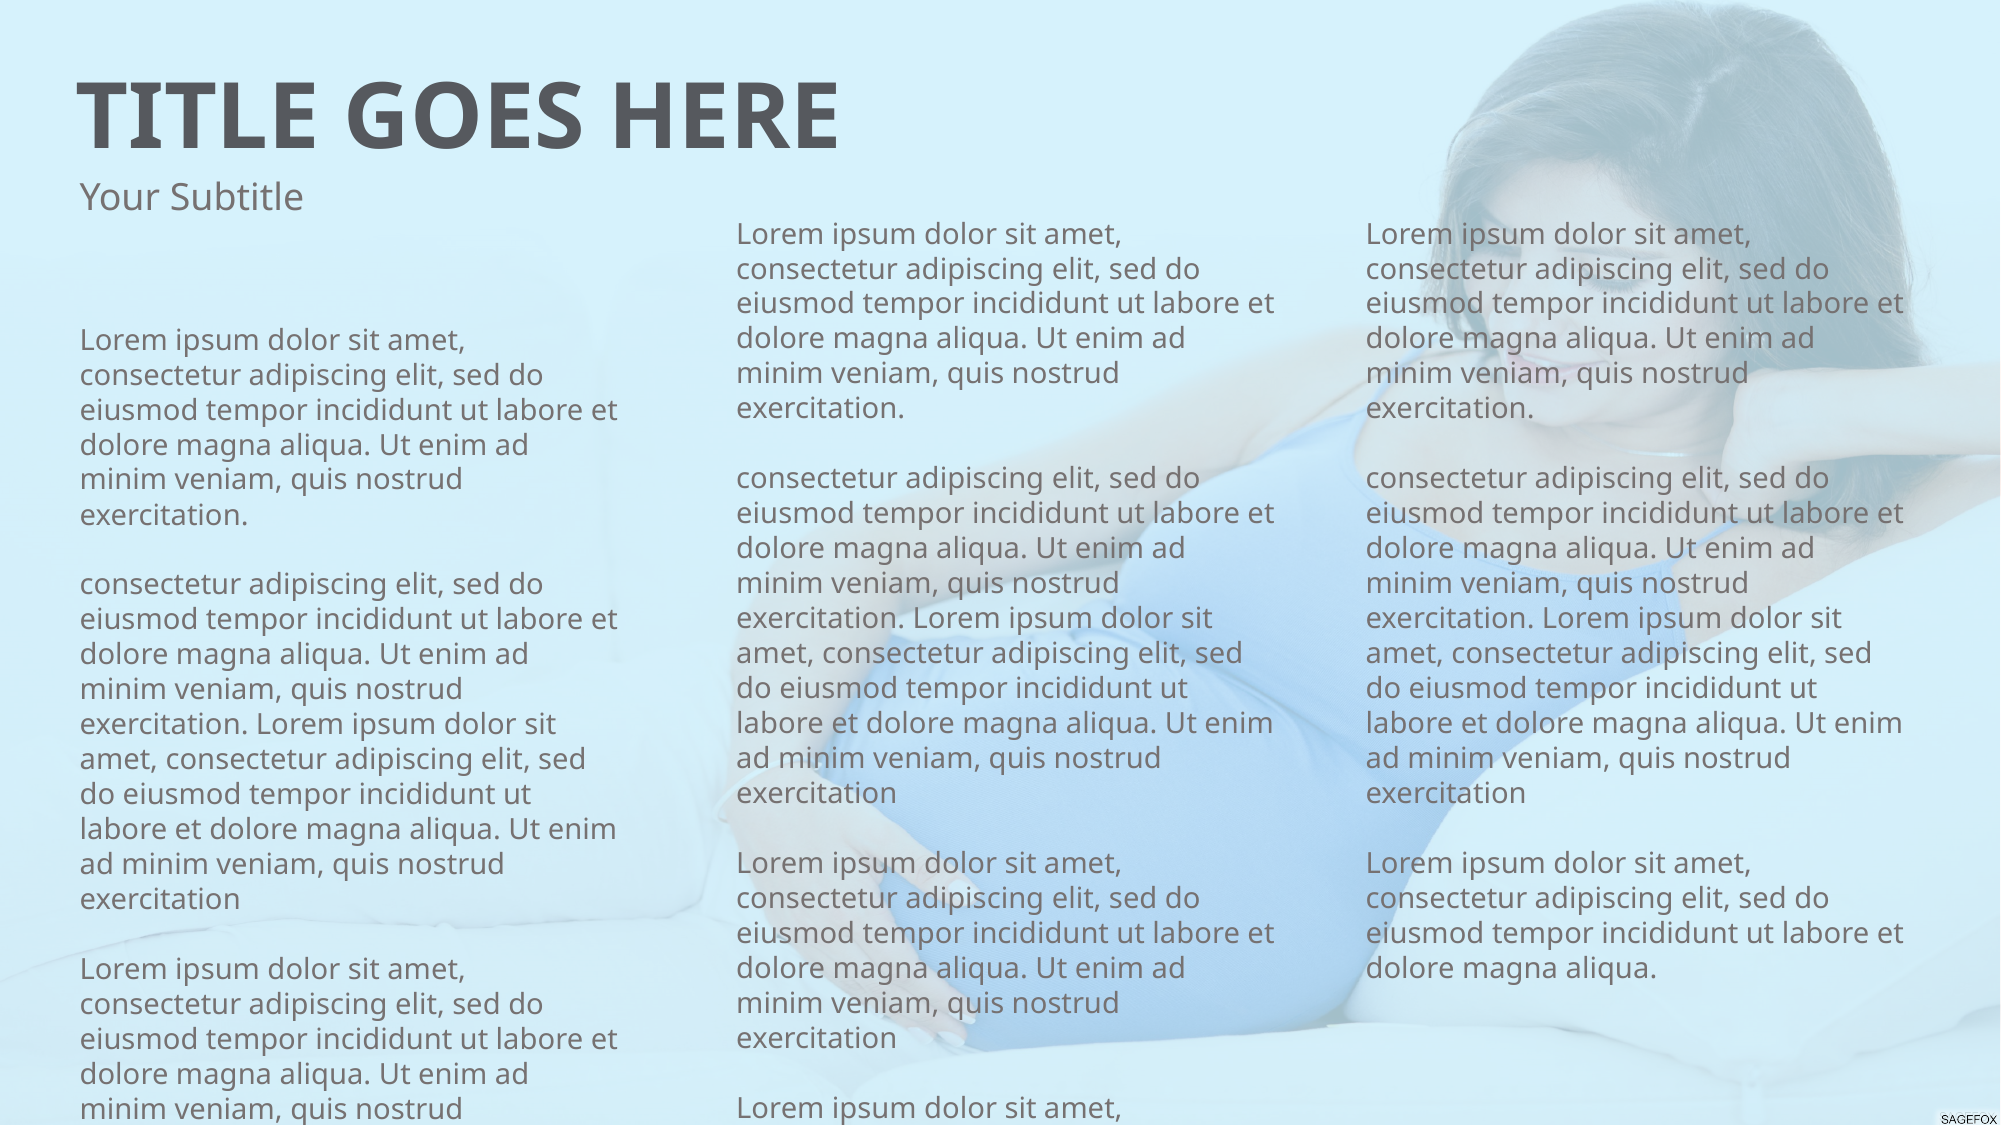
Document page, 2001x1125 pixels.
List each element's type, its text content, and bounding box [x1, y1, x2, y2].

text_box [60, 49, 1020, 227]
text_box Lorem ipsum dolor sit amet, consectetur adipiscing elit, sed do eiusmod tempor incididunt ut labore et dolore magna aliqua. Ut enim ad minim veniam, quis nostrud exercitation. consectetur adipiscing elit, sed do eiusmod tempor incididunt ut labore et dolore magna aliqua. Ut enim ad minim veniam, quis nostrud exercitation. Lorem ipsum dolor sit amet, consectetur adipiscing elit, sed do eiusmod tempor incididunt ut labore et dolore magna aliqua. Ut enim ad minim veniam, quis nostrud exercitation Lorem ipsum dolor sit amet, consectetur adipiscing elit, sed do eiusmod tempor incididunt ut labore et dolore magna aliqua. [1350, 207, 1921, 992]
picture [1938, 1114, 1999, 1125]
text_box Lorem ipsum dolor sit amet, consectetur adipiscing elit, sed do eiusmod tempor incididunt ut labore et dolore magna aliqua. Ut enim ad minim veniam, quis nostrud exercitation. consectetur adipiscing elit, sed do eiusmod tempor incididunt ut labore et dolore magna aliqua. Ut enim ad minim veniam, quis nostrud exercitation. Lorem ipsum dolor sit amet, consectetur adipiscing elit, sed do eiusmod tempor incididunt ut labore et dolore magna aliqua. Ut enim ad minim veniam, quis nostrud exercitation Lorem ipsum dolor sit amet, consectetur adipiscing elit, sed do eiusmod tempor incididunt ut labore et dolore magna aliqua. Ut enim ad minim veniam, quis nostrud exercitation Lorem ipsum dolor sit amet, consectetur adipiscing elit, sed do eiusmod. [721, 207, 1292, 1125]
text_box Lorem ipsum dolor sit amet, consectetur adipiscing elit, sed do eiusmod tempor incididunt ut labore et dolore magna aliqua. Ut enim ad minim veniam, quis nostrud exercitation. consectetur adipiscing elit, sed do eiusmod tempor incididunt ut labore et dolore magna aliqua. Ut enim ad minim veniam, quis nostrud exercitation. Lorem ipsum dolor sit amet, consectetur adipiscing elit, sed do eiusmod tempor incididunt ut labore et dolore magna aliqua. Ut enim ad minim veniam, quis nostrud exercitation Lorem ipsum dolor sit amet, consectetur adipiscing elit, sed do eiusmod tempor incididunt ut labore et dolore magna aliqua. Ut enim ad minim veniam, quis nostrud exercitation. [64, 313, 635, 1125]
